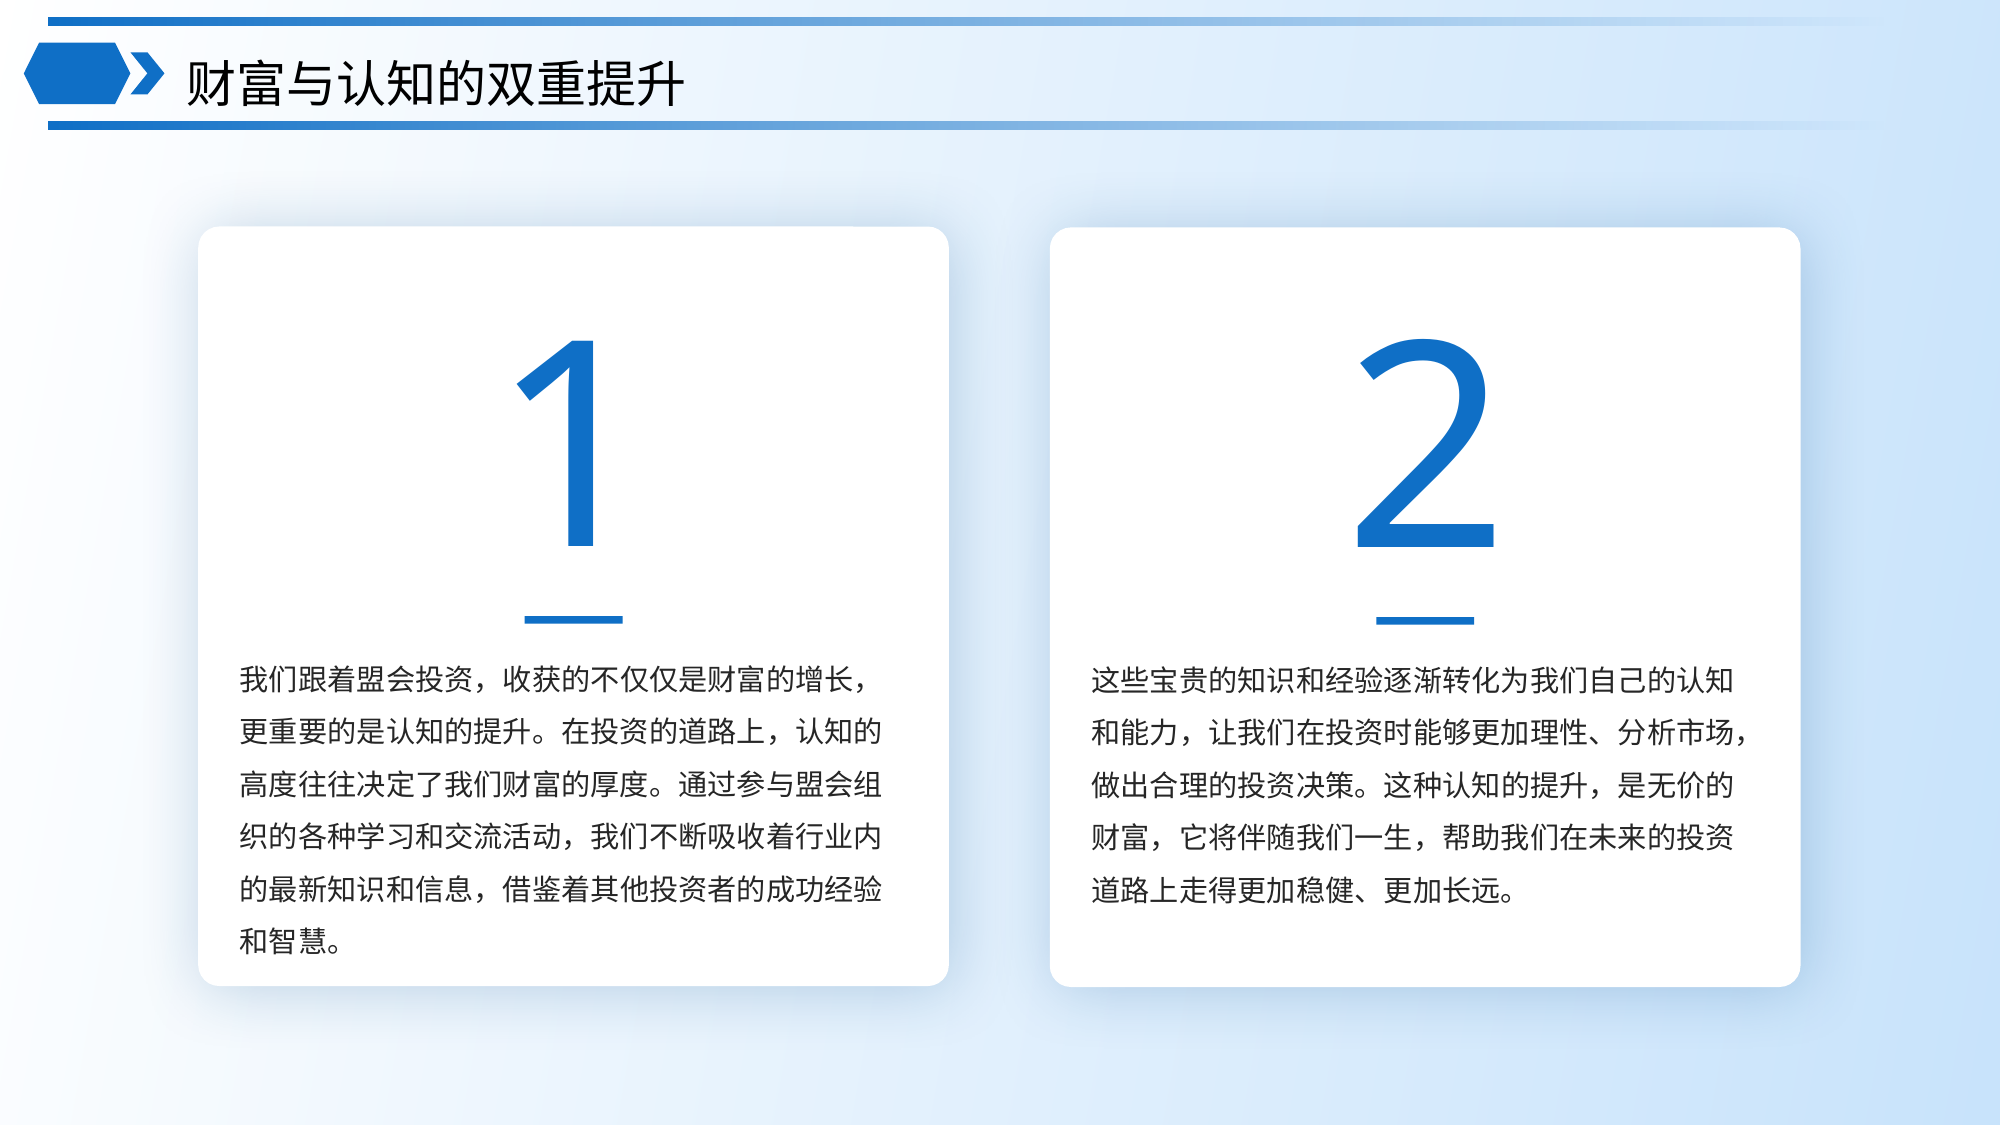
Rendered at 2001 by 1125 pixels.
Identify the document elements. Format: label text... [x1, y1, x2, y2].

text_box [48, 17, 1887, 26]
text_box [23, 42, 131, 105]
text_box 1 [239, 222, 907, 642]
text_box 我们跟着盟会投资，收获的不仅仅是财富的增长，更重要的是认知的提升。在投资的道路上，认知的高度往往决定了我们财富的厚度。通过参与盟会组织的各种学习和交流活动，我们不断吸收着行业内的最新知识和信息，借鉴着其他投资者的成功经验和智慧。 [239, 643, 908, 958]
text_box [524, 616, 623, 624]
text_box [0, 0, 2000, 1125]
text_box [48, 121, 1887, 130]
text_box [1376, 617, 1475, 625]
text_box [1050, 228, 1800, 986]
text_box 财富与认知的双重提升 [186, 32, 1463, 115]
text_box [199, 227, 948, 986]
text_box [130, 52, 165, 95]
text_box 2 [1093, 223, 1761, 643]
text_box 这些宝贵的知识和经验逐渐转化为我们自己的认知和能力，让我们在投资时能够更加理性、分析市场，做出合理的投资决策。这种认知的提升，是无价的财富，它将伴随我们一生，帮助我们在未来的投资道路上走得更加稳健、更加长远。 [1091, 644, 1759, 959]
